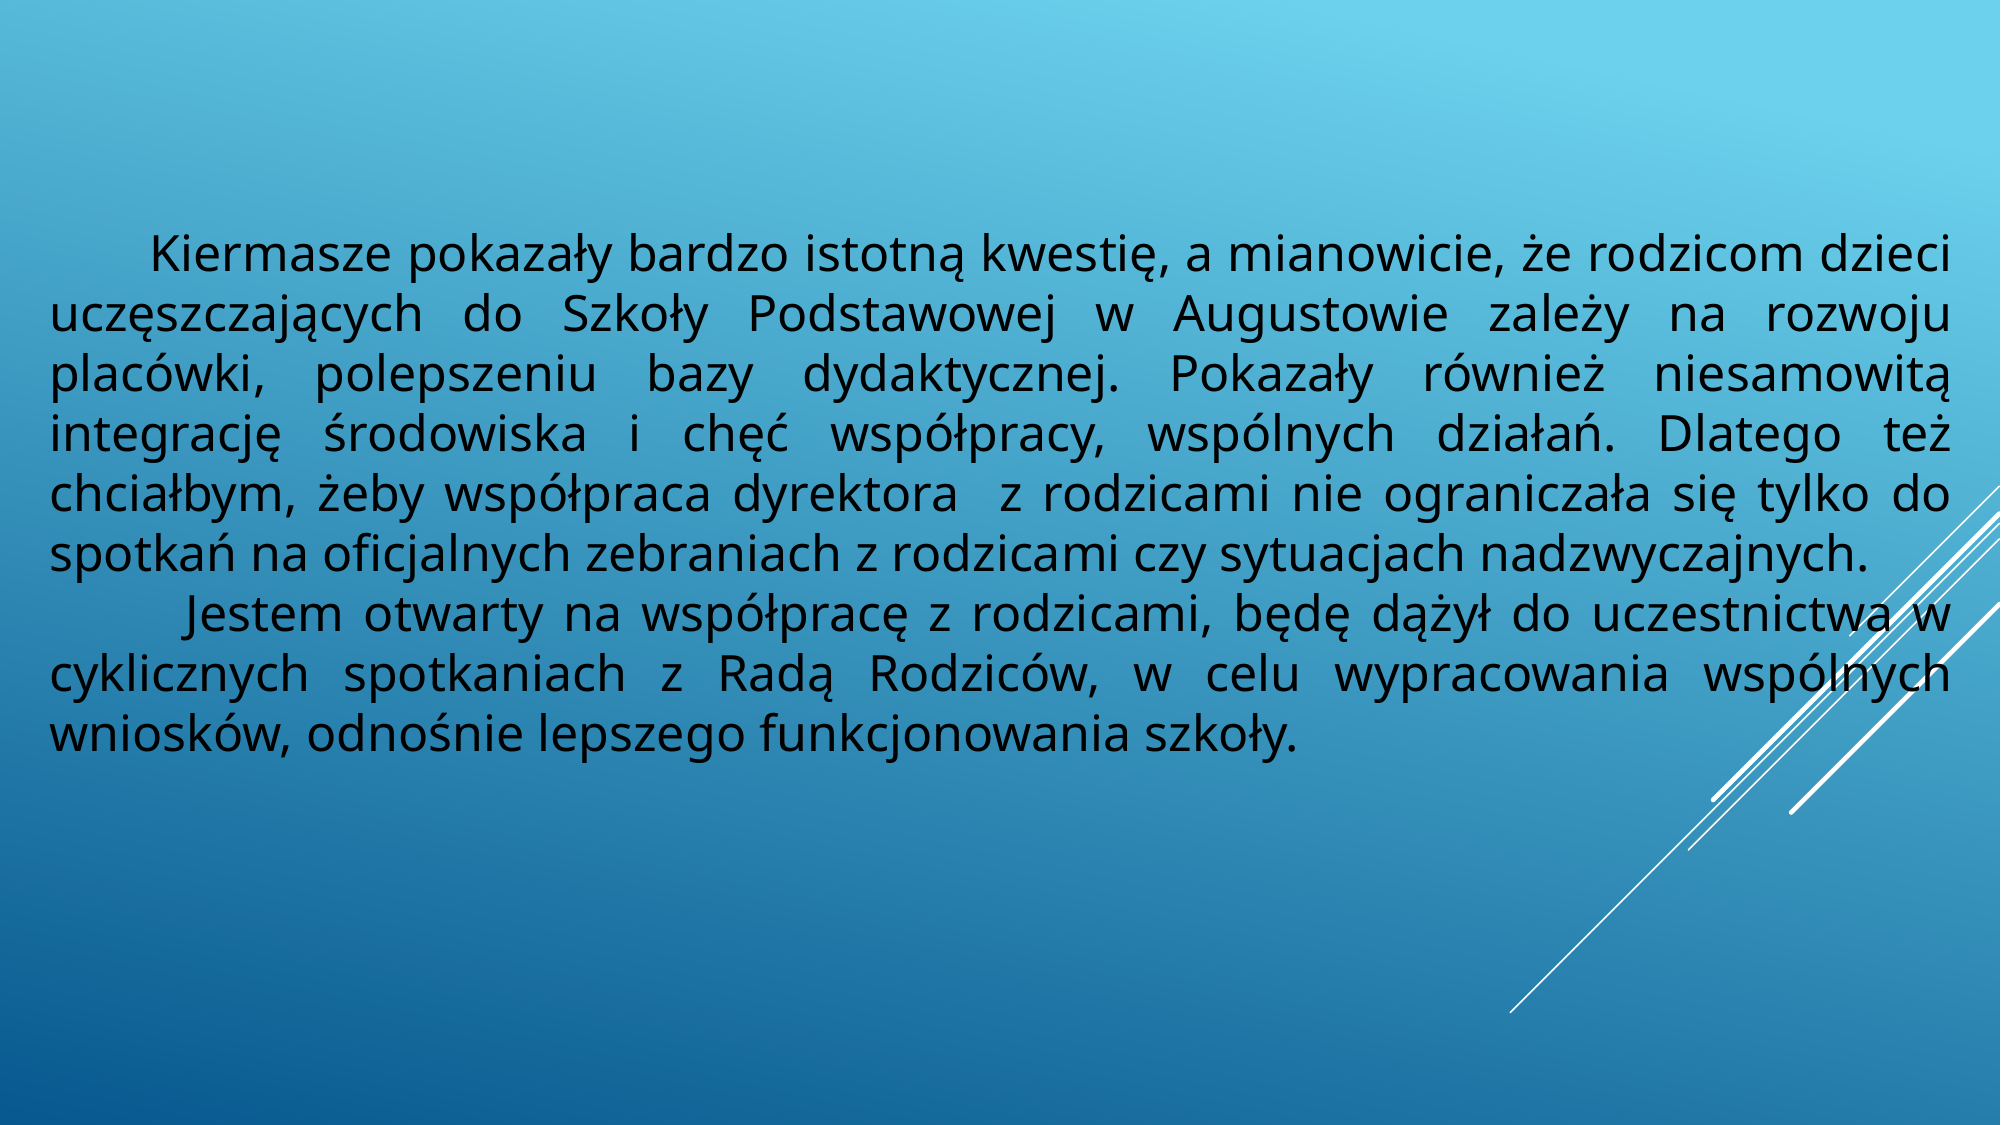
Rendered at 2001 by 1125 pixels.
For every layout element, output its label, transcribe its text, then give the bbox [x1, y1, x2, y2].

text_box Kiermasze pokazały bardzo istotną kwestię, a mianowicie, że rodzicom dzieci uczęszczających do Szkoły Podstawowej w Augustowie zależy na rozwoju placówki, polepszeniu bazy dydaktycznej. Pokazały również niesamowitą integrację środowiska i chęć współpracy, wspólnych działań. Dlatego też chciałbym, żeby współpraca dyrektora z rodzicami nie ograniczała się tylko do spotkań na oficjalnych zebraniach z rodzicami czy sytuacjach nadzwyczajnych. Jestem otwarty na współpracę z rodzicami, będę dążył do uczestnictwa w cyklicznych spotkaniach z Radą Rodziców, w celu wypracowania wspólnych wniosków, odnośnie lepszego funkcjonowania szkoły. [34, 214, 1968, 769]
